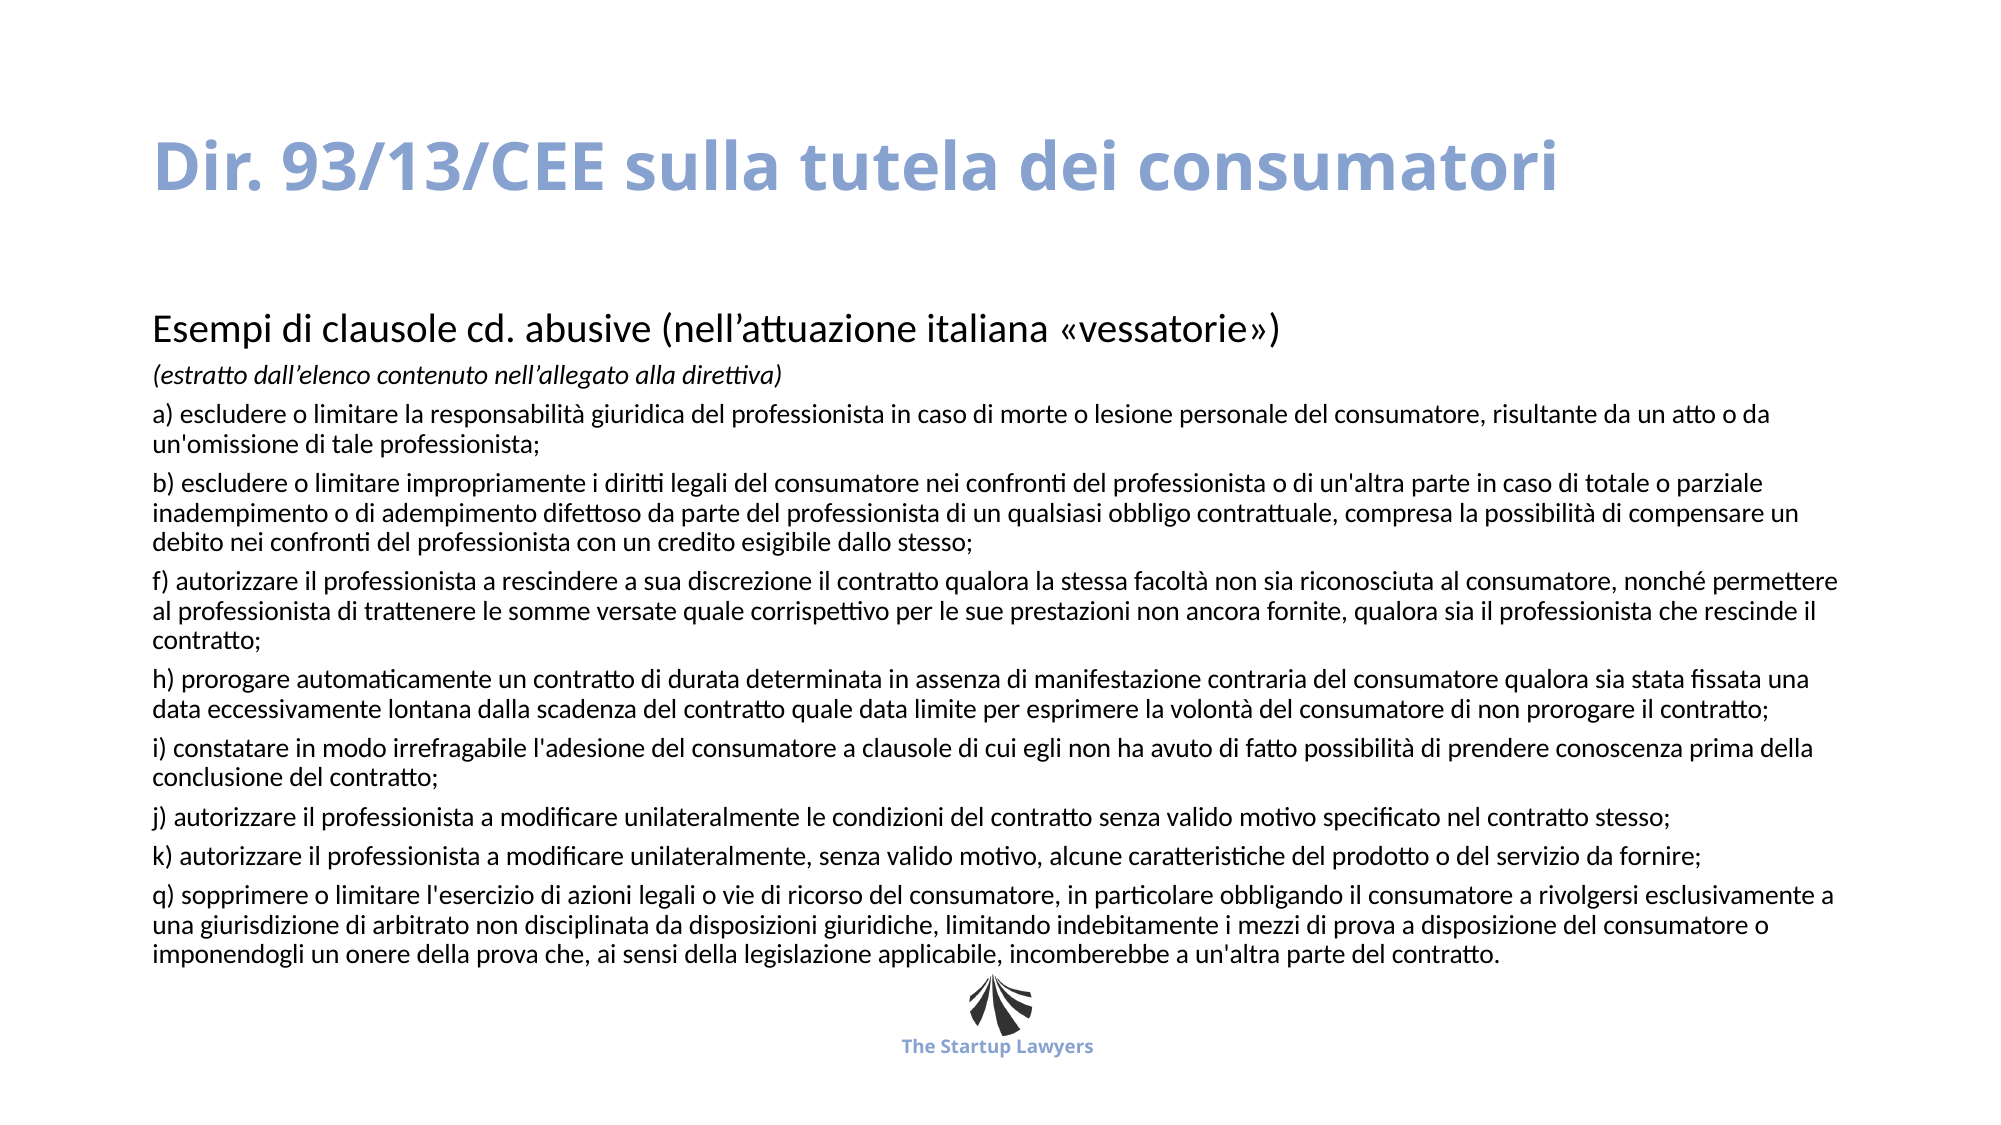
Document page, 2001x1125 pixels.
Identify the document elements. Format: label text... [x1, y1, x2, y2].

list Esempi di clausole cd. abusive (nell’attuazione italiana «vessatorie») (estratto dall’elenco contenuto nell’allegato alla direttiva) a) escludere o limitare la responsabilità giuridica del professionista in caso di morte o lesione personale del consumatore, risultante da un atto o da un'omissione di tale professionista; b) escludere o limitare impropriamente i diritti legali del consumatore nei confronti del professionista o di un'altra parte in caso di totale o parziale inadempimento o di adempimento difettoso da parte del professionista di un qualsiasi obbligo contrattuale, compresa la possibilità di compensare un debito nei confronti del professionista con un credito esigibile dallo stesso; f) autorizzare il professionista a rescindere a sua discrezione il contratto qualora la stessa facoltà non sia riconosciuta al consumatore, nonché permettere al professionista di trattenere le somme versate quale corrispettivo per le sue prestazioni non ancora fornite, qualora sia il professionista che rescinde il contratto; h) prorogare automaticamente un contratto di durata determinata in assenza di manifestazione contraria del consumatore qualora sia stata fissata una data eccessivamente lontana dalla scadenza del contratto quale data limite per esprimere la volontà del consumatore di non prorogare il contratto; i) constatare in modo irrefragabile l'adesione del consumatore a clausole di cui egli non ha avuto di fatto possibilità di prendere conoscenza prima della conclusione del contratto; j) autorizzare il professionista a modificare unilateralmente le condizioni del contratto senza valido motivo specificato nel contratto stesso; k) autorizzare il professionista a modificare unilateralmente, senza valido motivo, alcune caratteristiche del prodotto o del servizio da fornire; q) sopprimere o limitare l'esercizio di azioni legali o vie di ricorso del consumatore, in particolare obbligando il consumatore a rivolgersi esclusivamente a una giurisdizione di arbitrato non disciplinata da disposizioni giuridiche, limitando indebitamente i mezzi di prova a disposizione del consumatore o imponendogli un onere della prova che, ai sensi della legislazione applicabile, incomberebbe a un'altra parte del contratto. [137, 299, 1863, 1014]
title Dir. 93/13/CEE sulla tutela dei consumatori [137, 59, 1863, 278]
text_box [791, 974, 1209, 1066]
